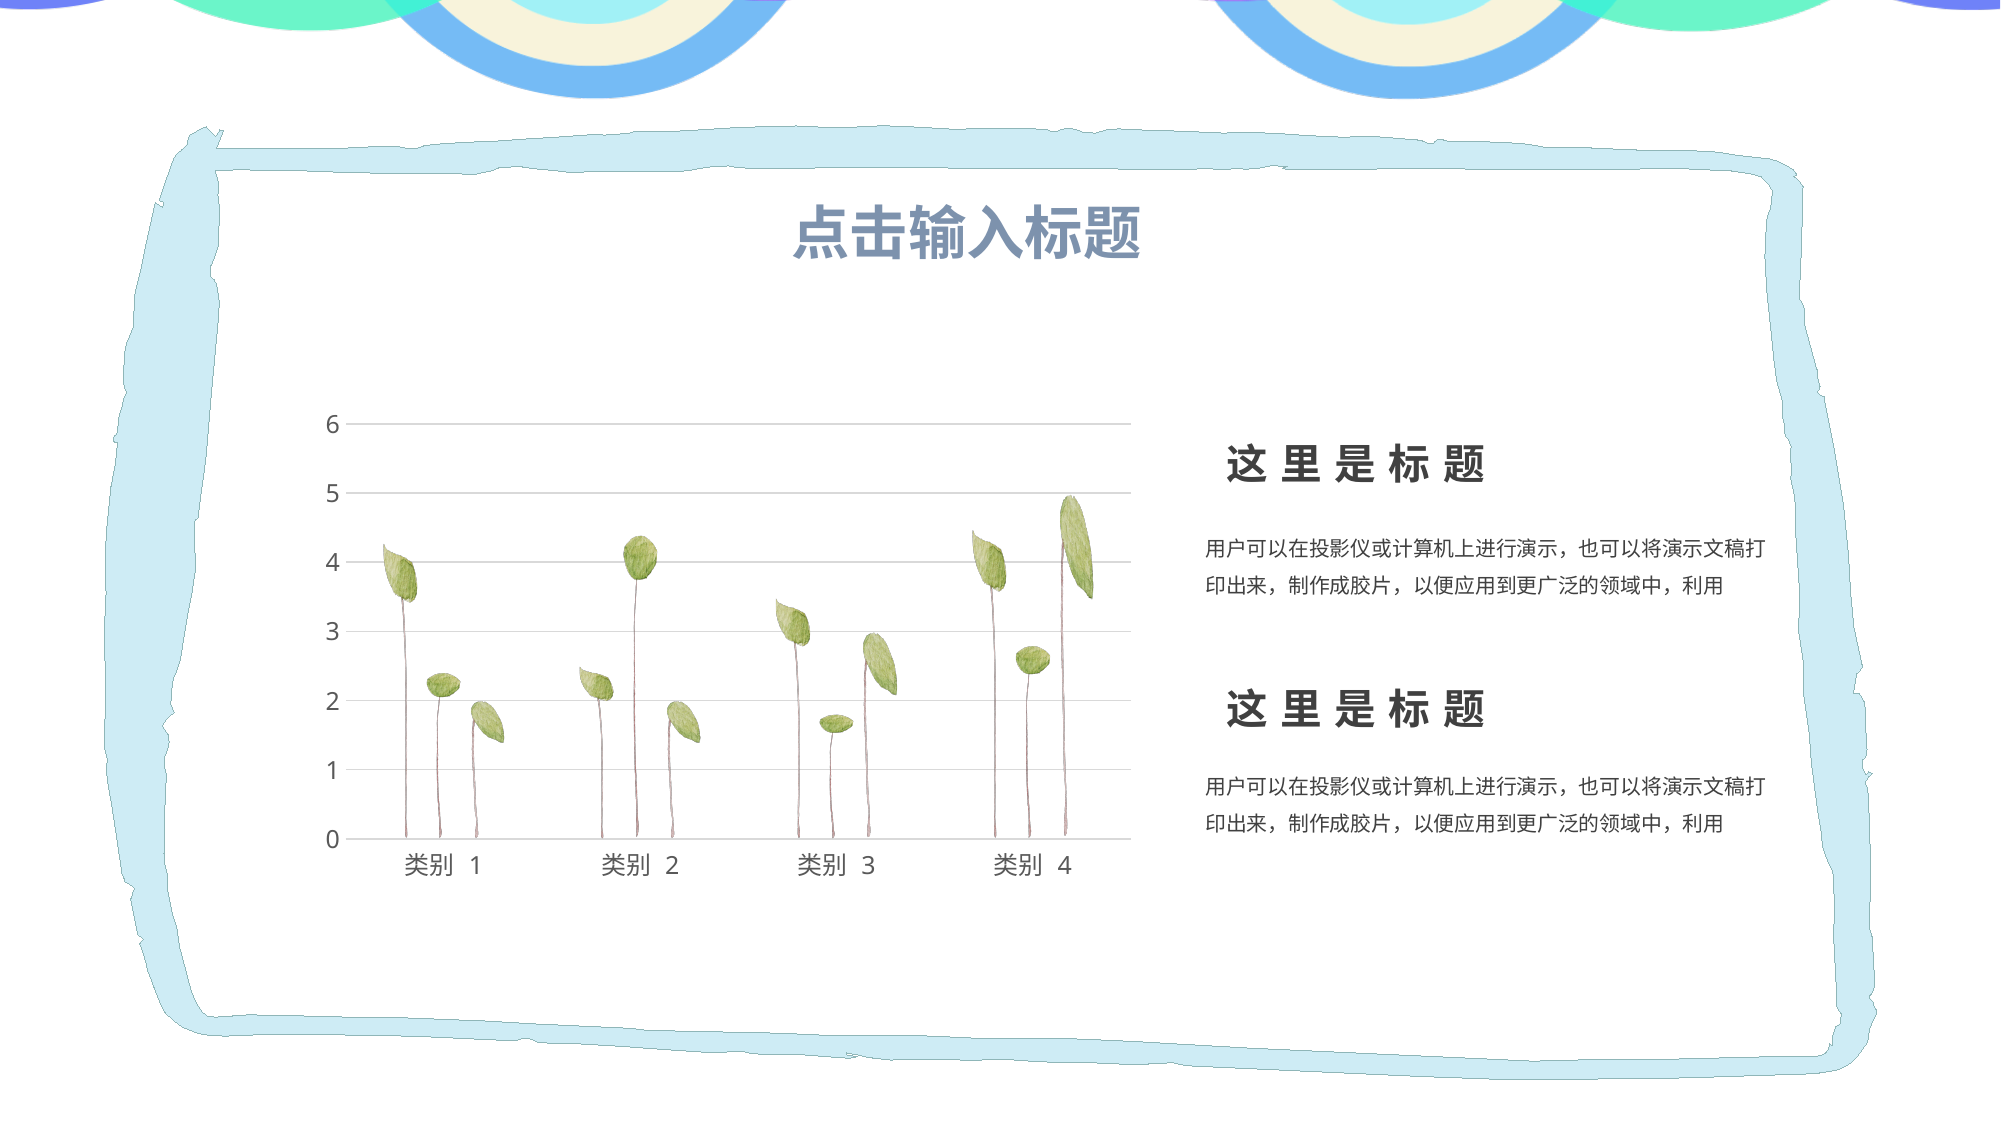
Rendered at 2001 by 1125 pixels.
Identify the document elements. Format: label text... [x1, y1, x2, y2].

text_box 点击输入标题 [777, 188, 1157, 274]
picture [1068, 0, 2000, 115]
chart [308, 396, 1148, 893]
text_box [1190, 430, 1787, 603]
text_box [1190, 675, 1787, 841]
picture [0, 0, 932, 115]
